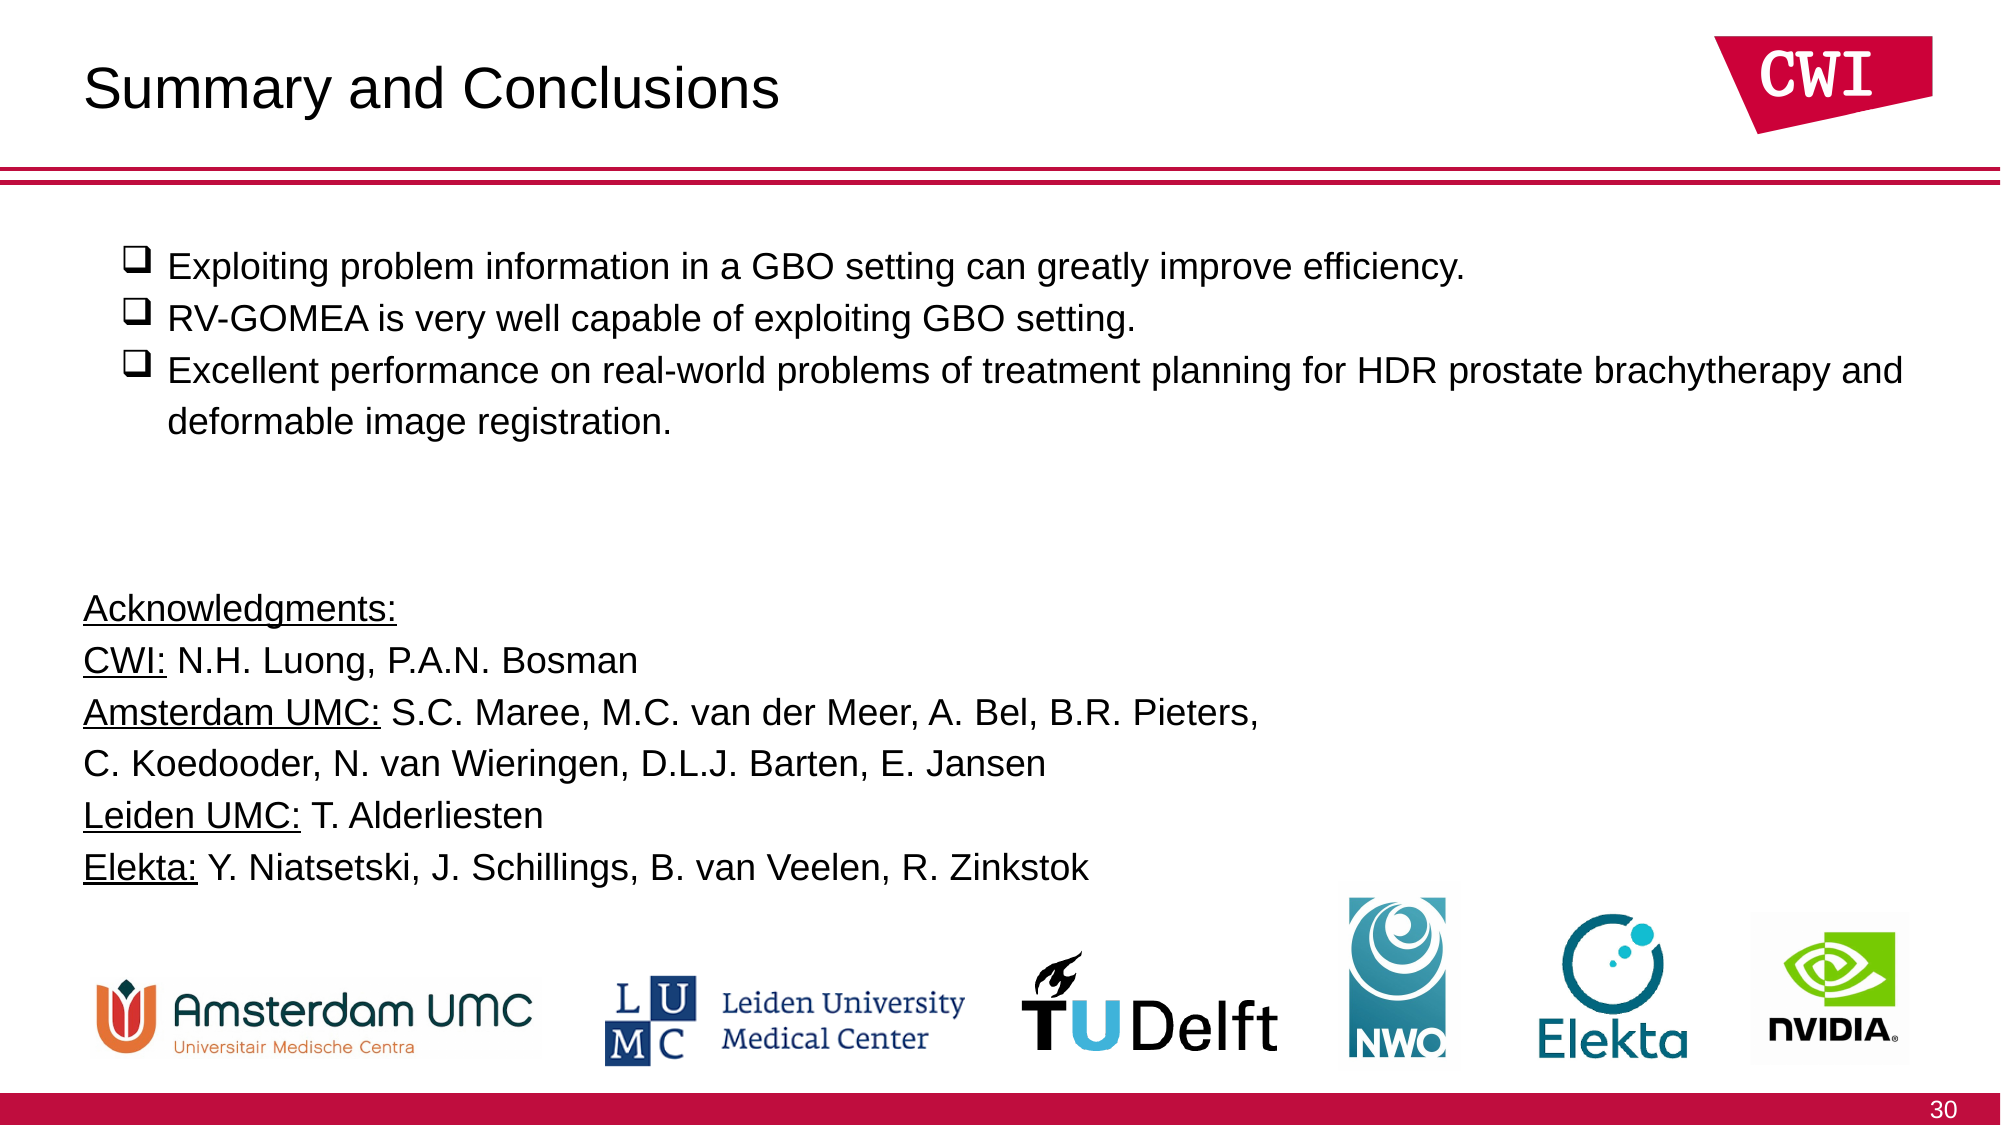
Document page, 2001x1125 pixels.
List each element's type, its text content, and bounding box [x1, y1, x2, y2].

picture [1537, 911, 1688, 1061]
picture [1338, 881, 1461, 1074]
picture [1015, 949, 1296, 1059]
picture [90, 977, 542, 1059]
picture [1690, 11, 1957, 156]
picture [605, 911, 965, 1125]
list Exploiting problem information in a GBO setting can greatly improve efficiency. RV-GOMEA is very well capable of exploiting GBO setting. Excellent performance on real-world problems of treatment planning for HDR prostate brachytherapy and deformable image registration. [68, 220, 1932, 1000]
text_box Acknowledgments: CWI: N.H. Luong, P.A.N. Bosman Amsterdam UMC: S.C. Maree, M.C. van der Meer, A. Bel, B.R. Pieters, C. Koedooder, N. van Wieringen, D.L.J. Barten, E. Jansen Leiden UMC: T. Alderliesten Elekta: Y. Niatsetski, J. Schillings, B. van Veelen, R. Zinkstok [68, 562, 1296, 919]
picture [1750, 911, 1910, 1065]
title Summary and Conclusions [68, 34, 1932, 161]
slide_number 30 [1853, 1065, 1974, 1125]
